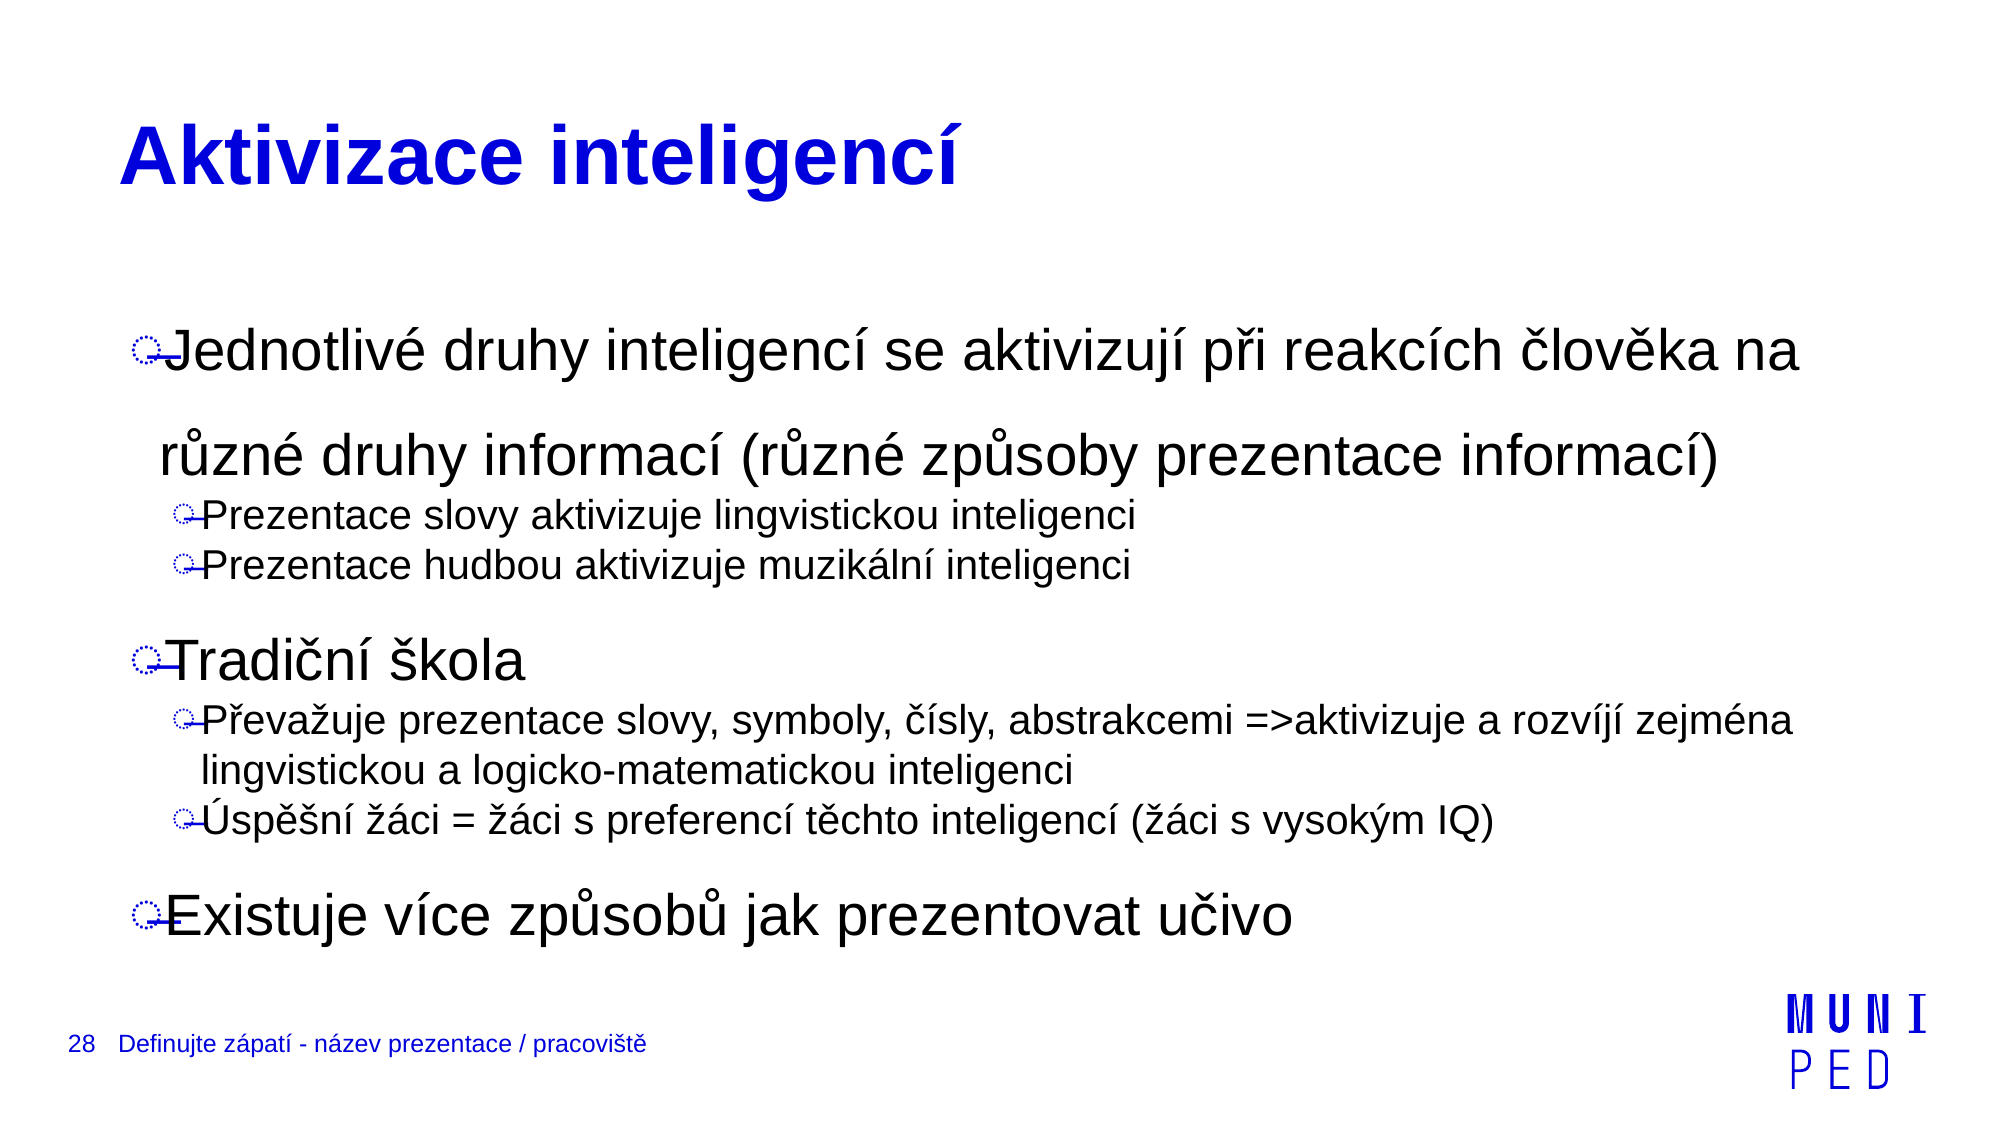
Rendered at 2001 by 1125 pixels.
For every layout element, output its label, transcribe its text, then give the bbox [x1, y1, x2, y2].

list Jednotlivé druhy inteligencí se aktivizují při reakcích člověka na různé druhy informací (různé způsoby prezentace informací) Prezentace slovy aktivizuje lingvistickou inteligenci Prezentace hudbou aktivizuje muzikální inteligenci Tradiční škola Převažuje prezentace slovy, symboly, čísly, abstrakcemi =>aktivizuje a rozvíjí zejména lingvistickou a logicko-matematickou inteligenci Úspěšní žáci = žáci s preferencí těchto inteligencí (žáci s vysokým IQ) Existuje více způsobů jak prezentovat učivo [118, 277, 1883, 957]
footer Definujte zápatí - název prezentace / pracoviště [118, 1021, 1418, 1063]
slide_number 28 [67, 1021, 110, 1063]
title Aktivizace inteligencí [118, 118, 1883, 193]
